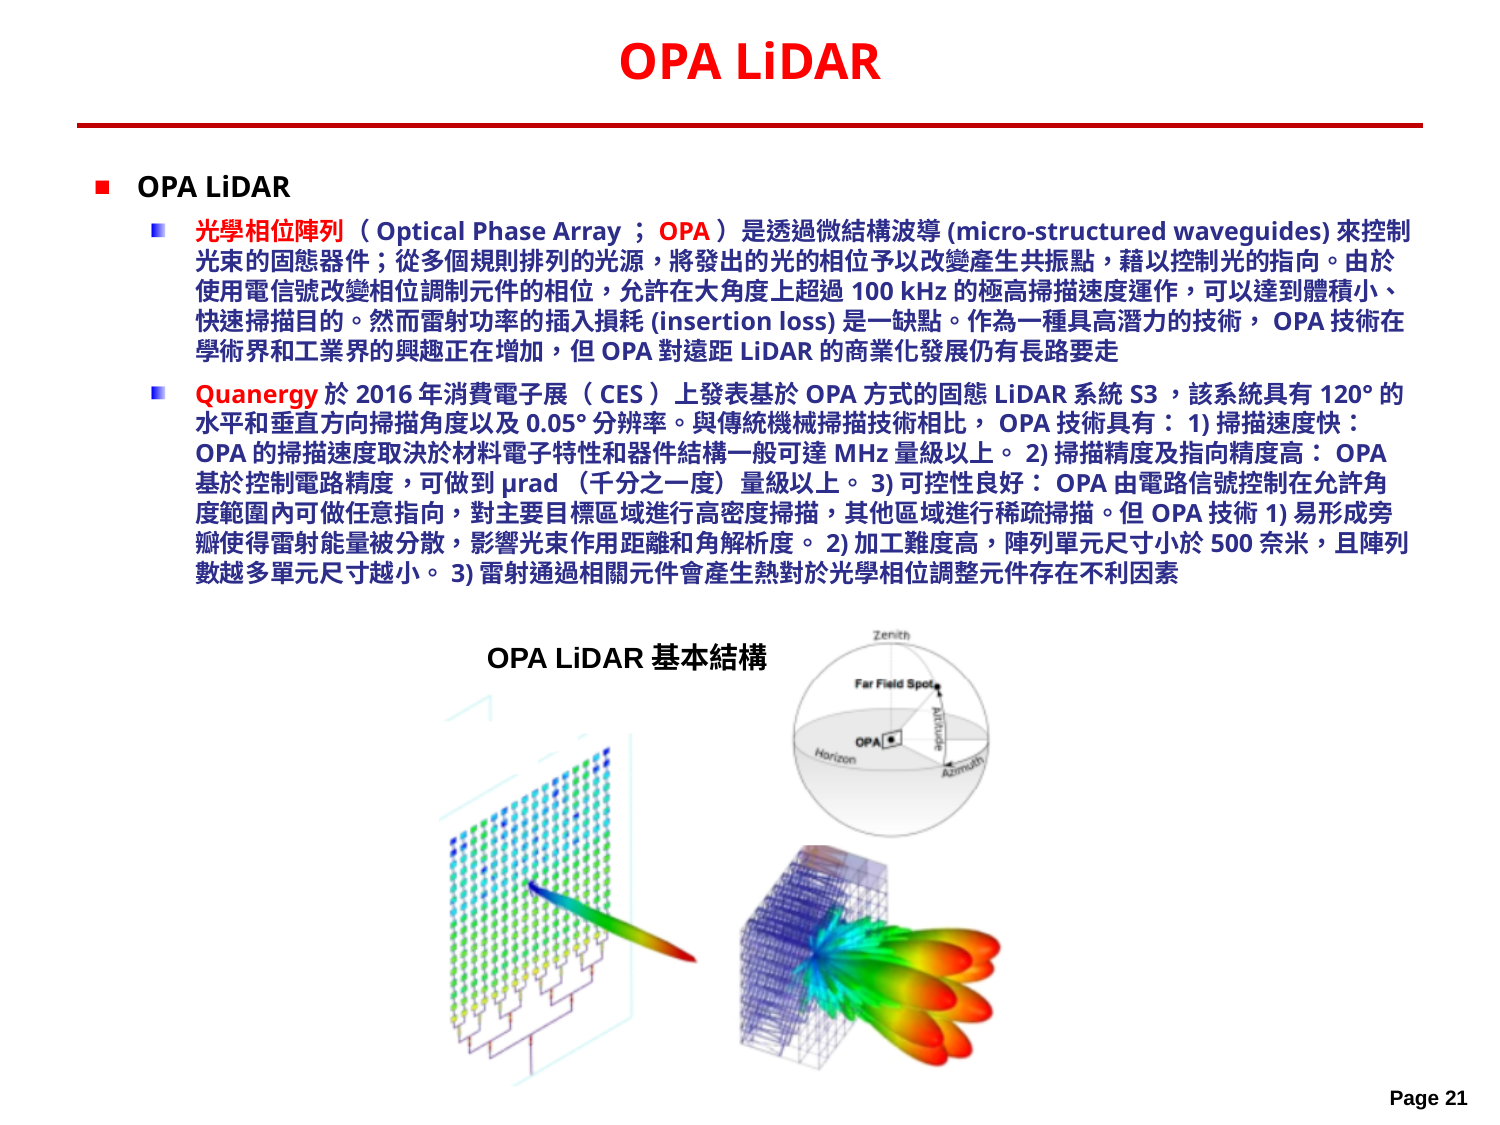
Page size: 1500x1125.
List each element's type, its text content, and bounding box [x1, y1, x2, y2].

picture [92, 177, 109, 194]
picture [150, 222, 167, 239]
picture [150, 385, 167, 401]
title OPA LiDAR [76, 7, 1424, 112]
list OPA LiDAR 光學相位陣列（Optical Phase Array；OPA）是透過微結構波導(micro-structured waveguides)來控制光束的固態器件；從多個規則排列的光源，將發出的光的相位予以改變產生共振點，藉以控制光的指向。由於使用電信號改變相位調制元件的相位，允許在大角度上超過100 kHz的極高掃描速度運作，可以達到體積小、快速掃描目的。然而雷射功率的插入損耗(insertion loss)是一缺點。作為一種具高潛力的技術，OPA技術在學術界和工業界的興趣正在增加，但OPA對遠距LiDAR的商業化發展仍有長路要走 Quanergy於2016年消費電子展（CES）上發表基於OPA方式的固態LiDAR系統S3，該系統具有120°的水平和垂直方向掃描角度以及0.05°分辨率。與傳統機械掃描技術相比，OPA技術具有：1)掃描速度快：OPA的掃描速度取決於材料電子特性和器件結構一般可達MHz量級以上。2)掃描精度及指向精度高：OPA基於控制電路精度，可做到μrad（千分之一度）量級以上。3)可控性良好：OPA由電路信號控制在允許角度範圍內可做任意指向，對主要目標區域進行高密度掃描，其他區域進行稀疏掃描。但OPA技術1)易形成旁瓣使得雷射能量被分散，影響光束作用距離和角解析度。2)加工難度高，陣列單元尺寸小於500奈米，且陣列數越多單元尺寸越小。3)雷射通過相關元件會產生熱對於光學相位調整元件存在不利因素 [76, 160, 1428, 599]
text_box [430, 602, 1026, 1100]
